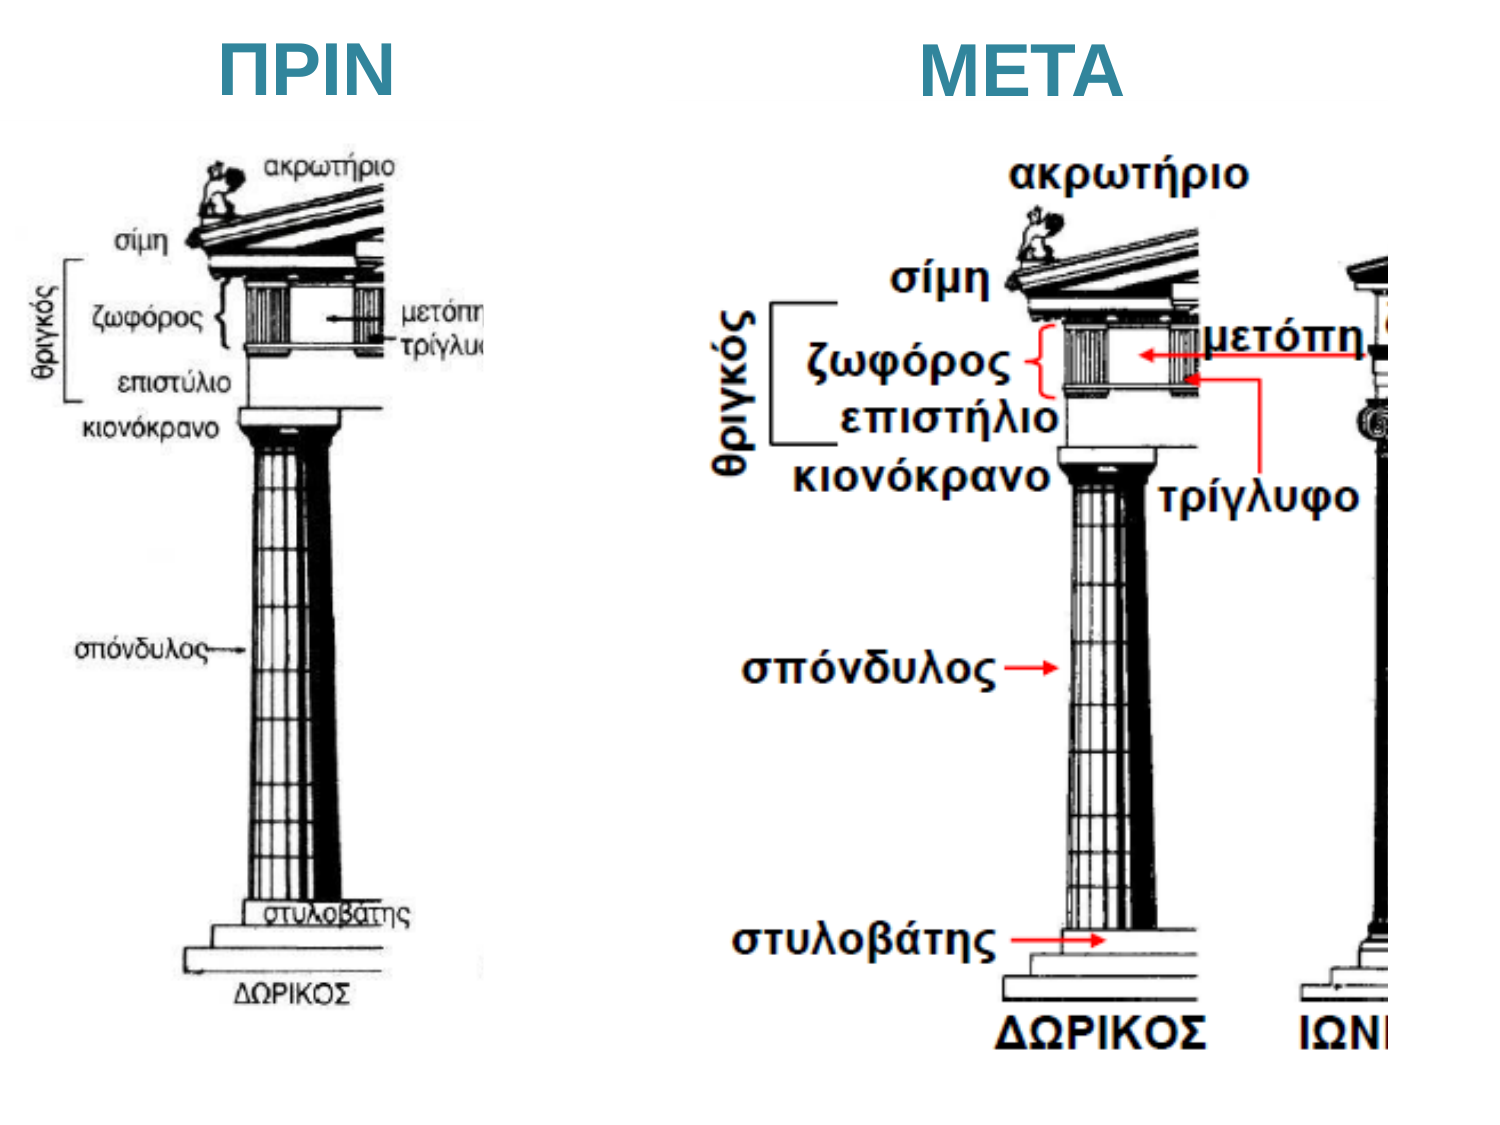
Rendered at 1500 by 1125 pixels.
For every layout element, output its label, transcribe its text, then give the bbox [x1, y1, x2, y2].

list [0, 119, 484, 1025]
text_box ΜΕΤΑ [903, 19, 1205, 97]
picture [667, 99, 1389, 1084]
text_box ΠΡΙΝ [171, 19, 443, 112]
